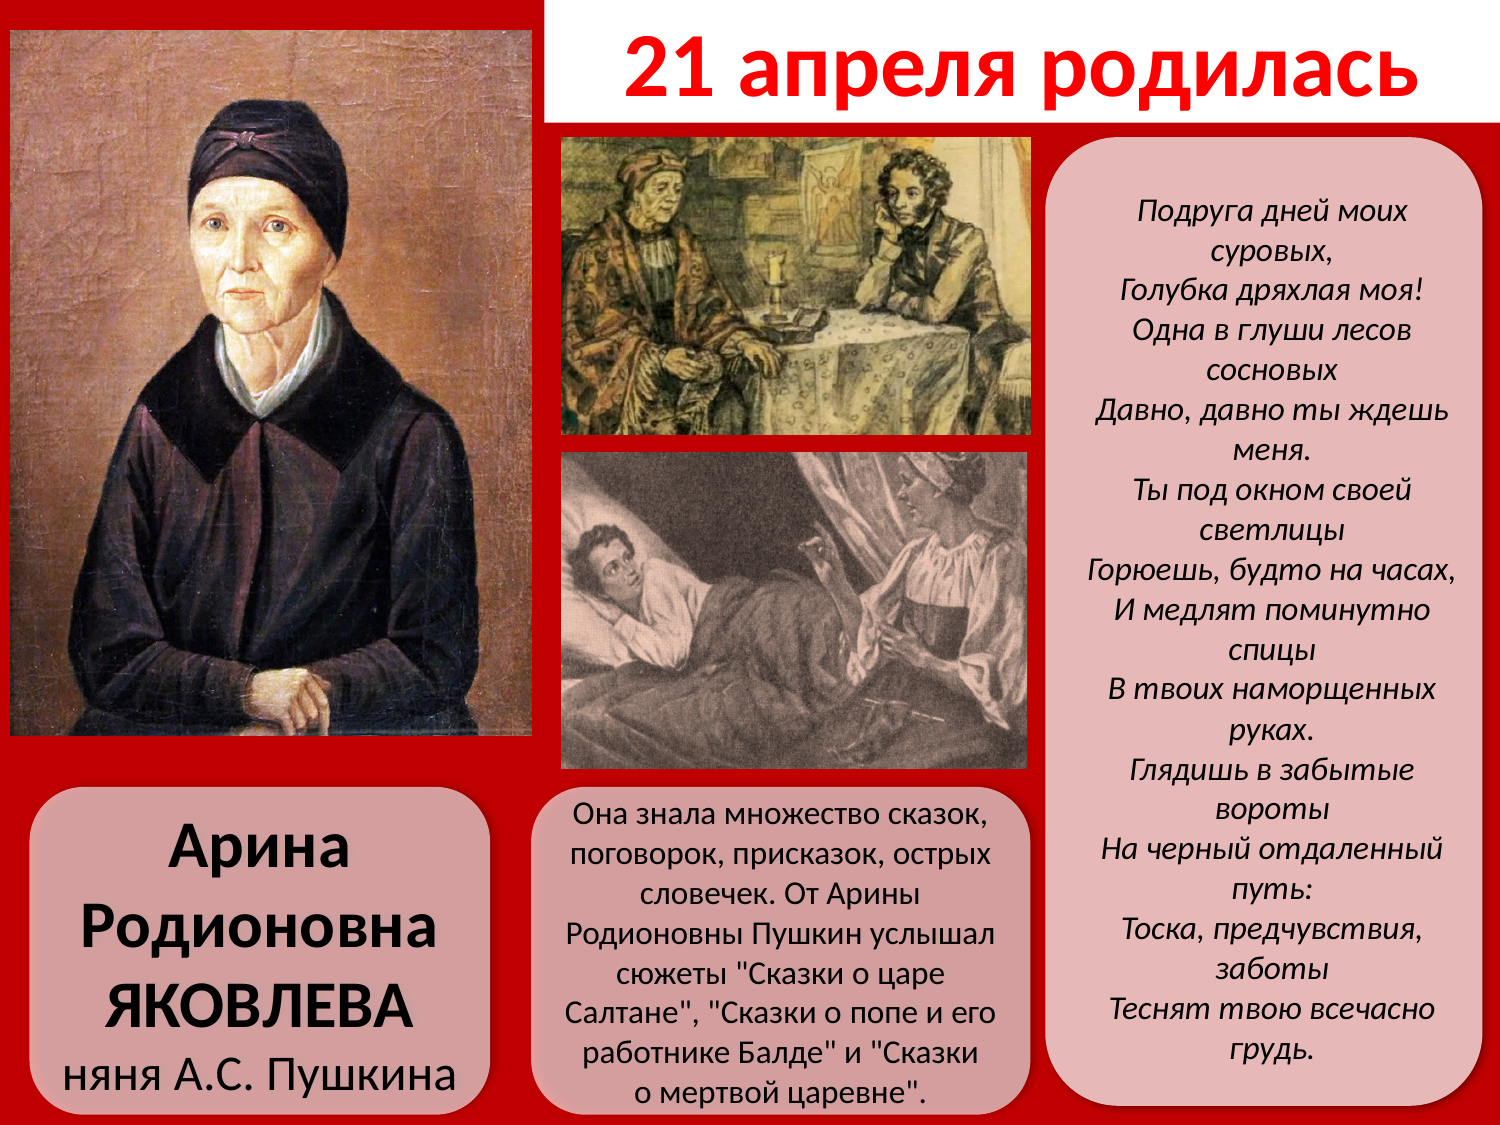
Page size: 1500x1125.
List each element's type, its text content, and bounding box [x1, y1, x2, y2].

text_box Подруга дней моих суровых, Голубка дряхлая моя! Одна в глуши лесов сосновых Давно, давно ты ждешь меня. Ты под окном своей светлицы Горюешь, будто на часах, И медлят поминутно спицы В твоих наморщенных руках. Глядишь в забытые вороты На черный отдаленный путь: Тоска, предчувствия, заботы Теснят твою всечасно грудь. [1057, 180, 1488, 1125]
picture [560, 452, 1028, 769]
text_box Она знала множество сказок, поговорок, присказок, острых словечек. От Арины Родионовны Пушкин услышал сюжеты "Сказки о царе Салтане", "Сказки о попе и его работнике Балде" и "Сказки о мертвой царевне". [529, 784, 1033, 1117]
text_box [1043, 135, 1479, 1077]
text_box Арина Родионовна ЯКОВЛЕВА няня А.С. Пушкина [27, 784, 493, 1117]
picture [10, 30, 532, 736]
picture [560, 136, 1031, 435]
text_box 21 апреля родилась [544, 0, 1500, 123]
